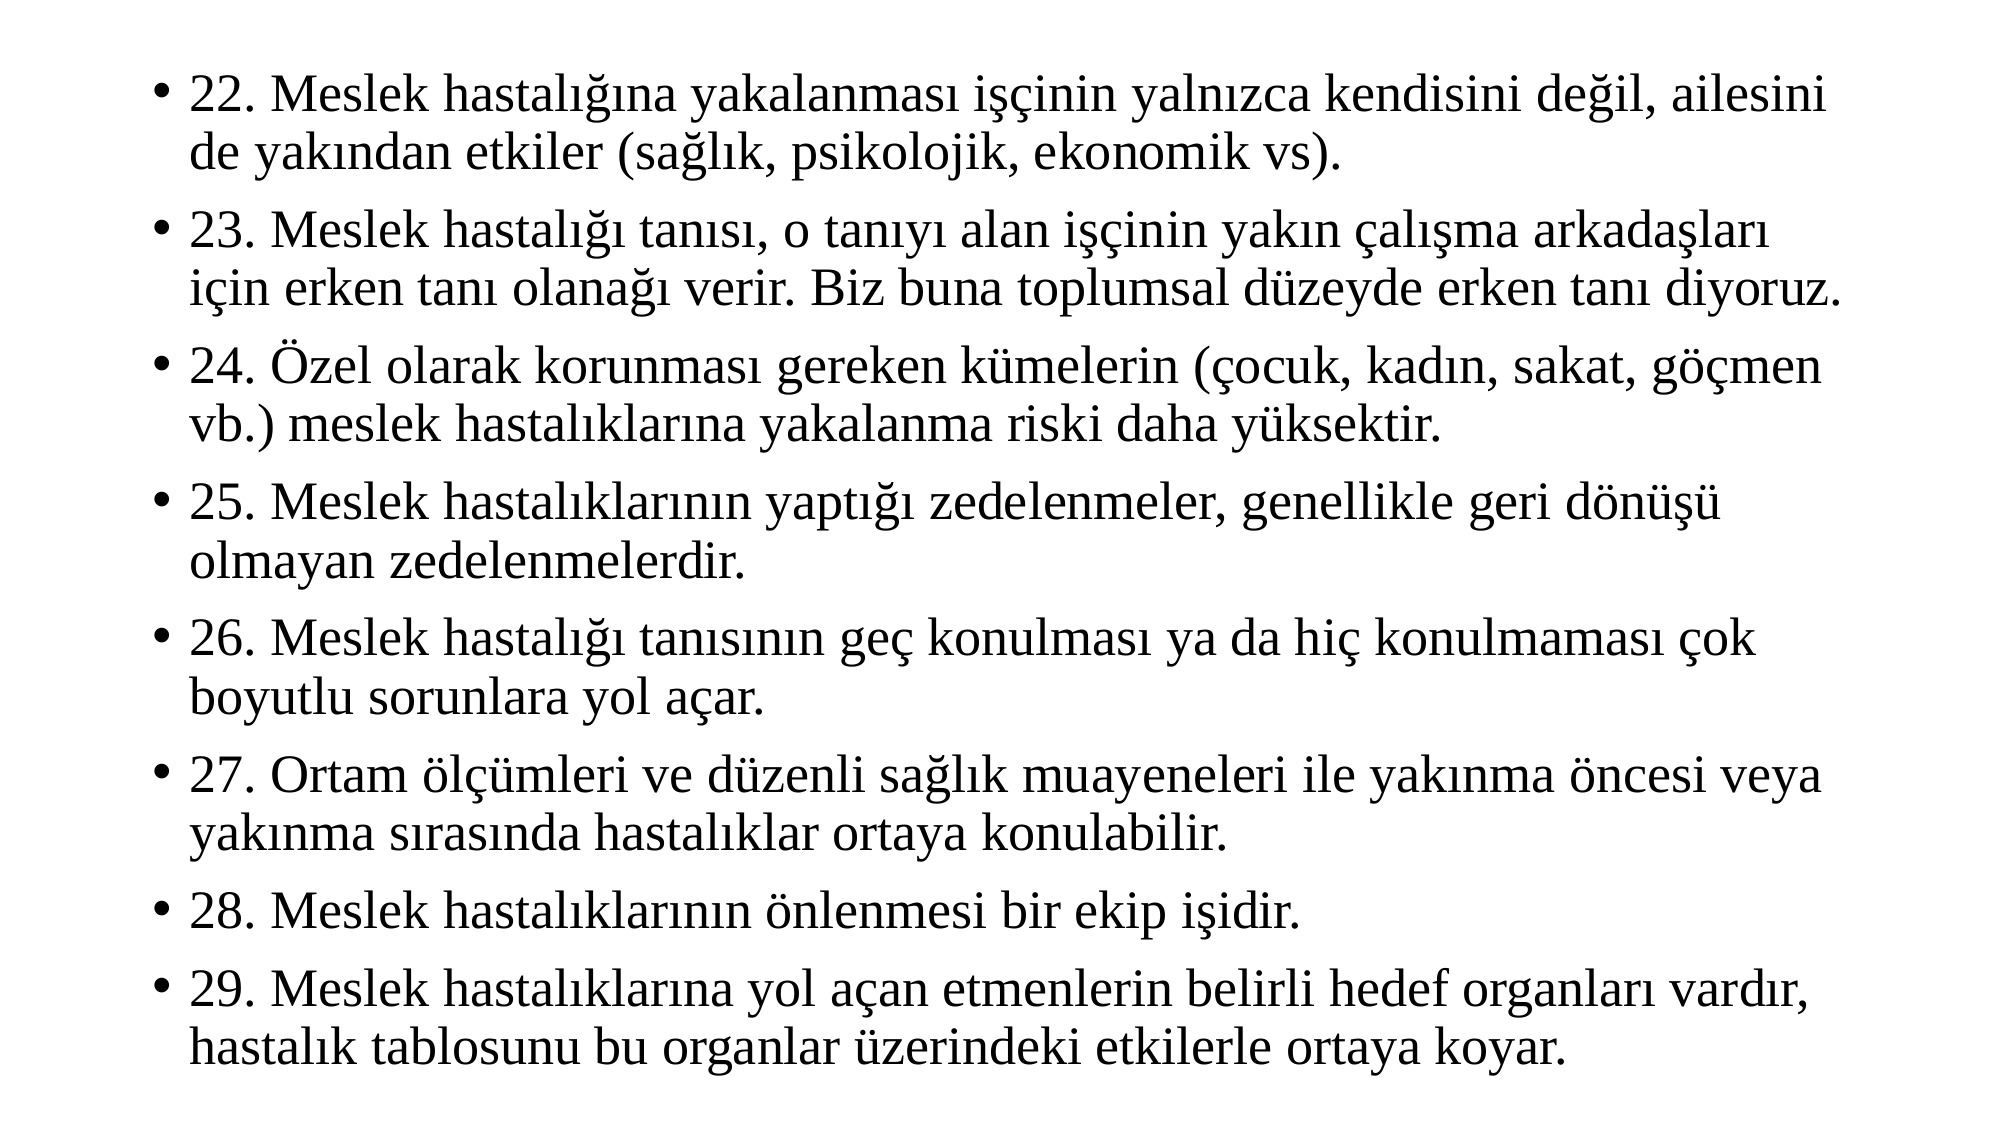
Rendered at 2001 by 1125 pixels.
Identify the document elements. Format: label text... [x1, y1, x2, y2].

list 22. Meslek hastalığına yakalanması işçinin yalnızca kendisini değil, ailesini de yakından etkiler (sağlık, psikolojik, ekonomik vs). 23. Meslek hastalığı tanısı, o tanıyı alan işçinin yakın çalışma arkadaşları için erken tanı olanağı verir. Biz buna toplumsal düzeyde erken tanı diyoruz. 24. Özel olarak korunması gereken kümelerin (çocuk, kadın, sakat, göçmen vb.) meslek hastalıklarına yakalanma riski daha yüksektir. 25. Meslek hastalıklarının yaptığı zedelenmeler, genellikle geri dönüşü olmayan zedelenmelerdir. 26. Meslek hastalığı tanısının geç konulması ya da hiç konulmaması çok boyutlu sorunlara yol açar. 27. Ortam ölçümleri ve düzenli sağlık muayeneleri ile yakınma öncesi veya yakınma sırasında hastalıklar ortaya konulabilir. 28. Meslek hastalıklarının önlenmesi bir ekip işidir. 29. Meslek hastalıklarına yol açan etmenlerin belirli hedef organları vardır, hastalık tablosunu bu organlar üzerindeki etkilerle ortaya koyar. [137, 56, 1863, 1097]
